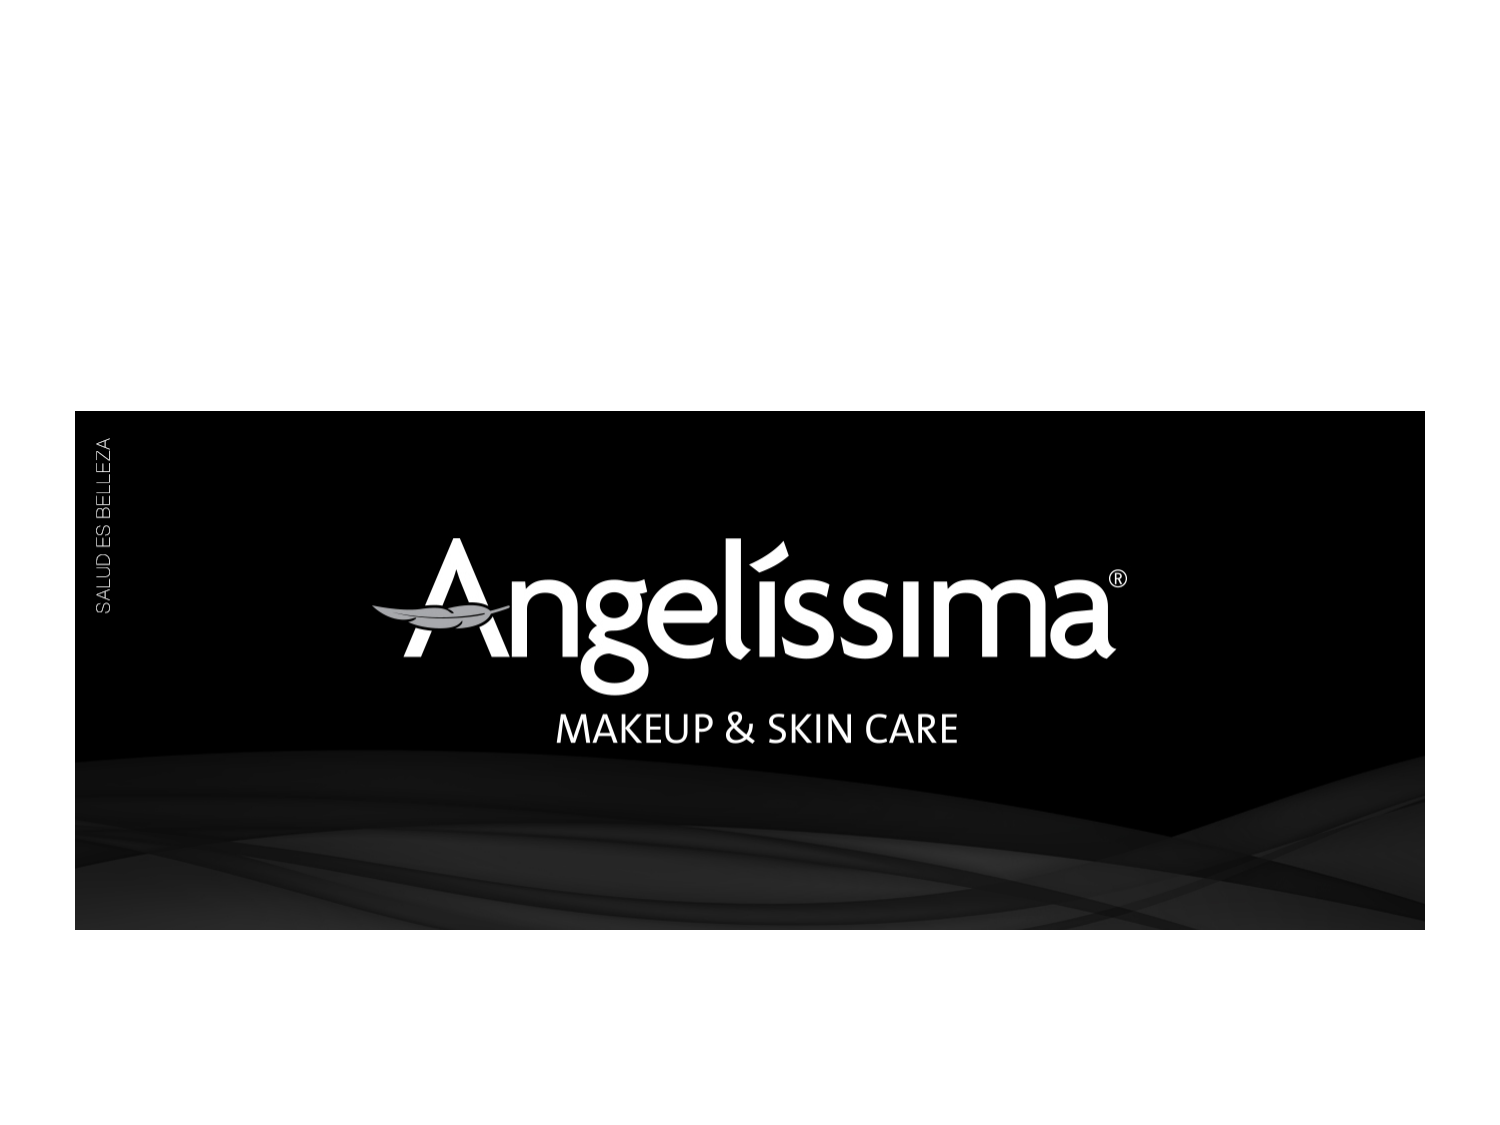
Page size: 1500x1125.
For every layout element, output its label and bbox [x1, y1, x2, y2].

list [74, 411, 1426, 930]
